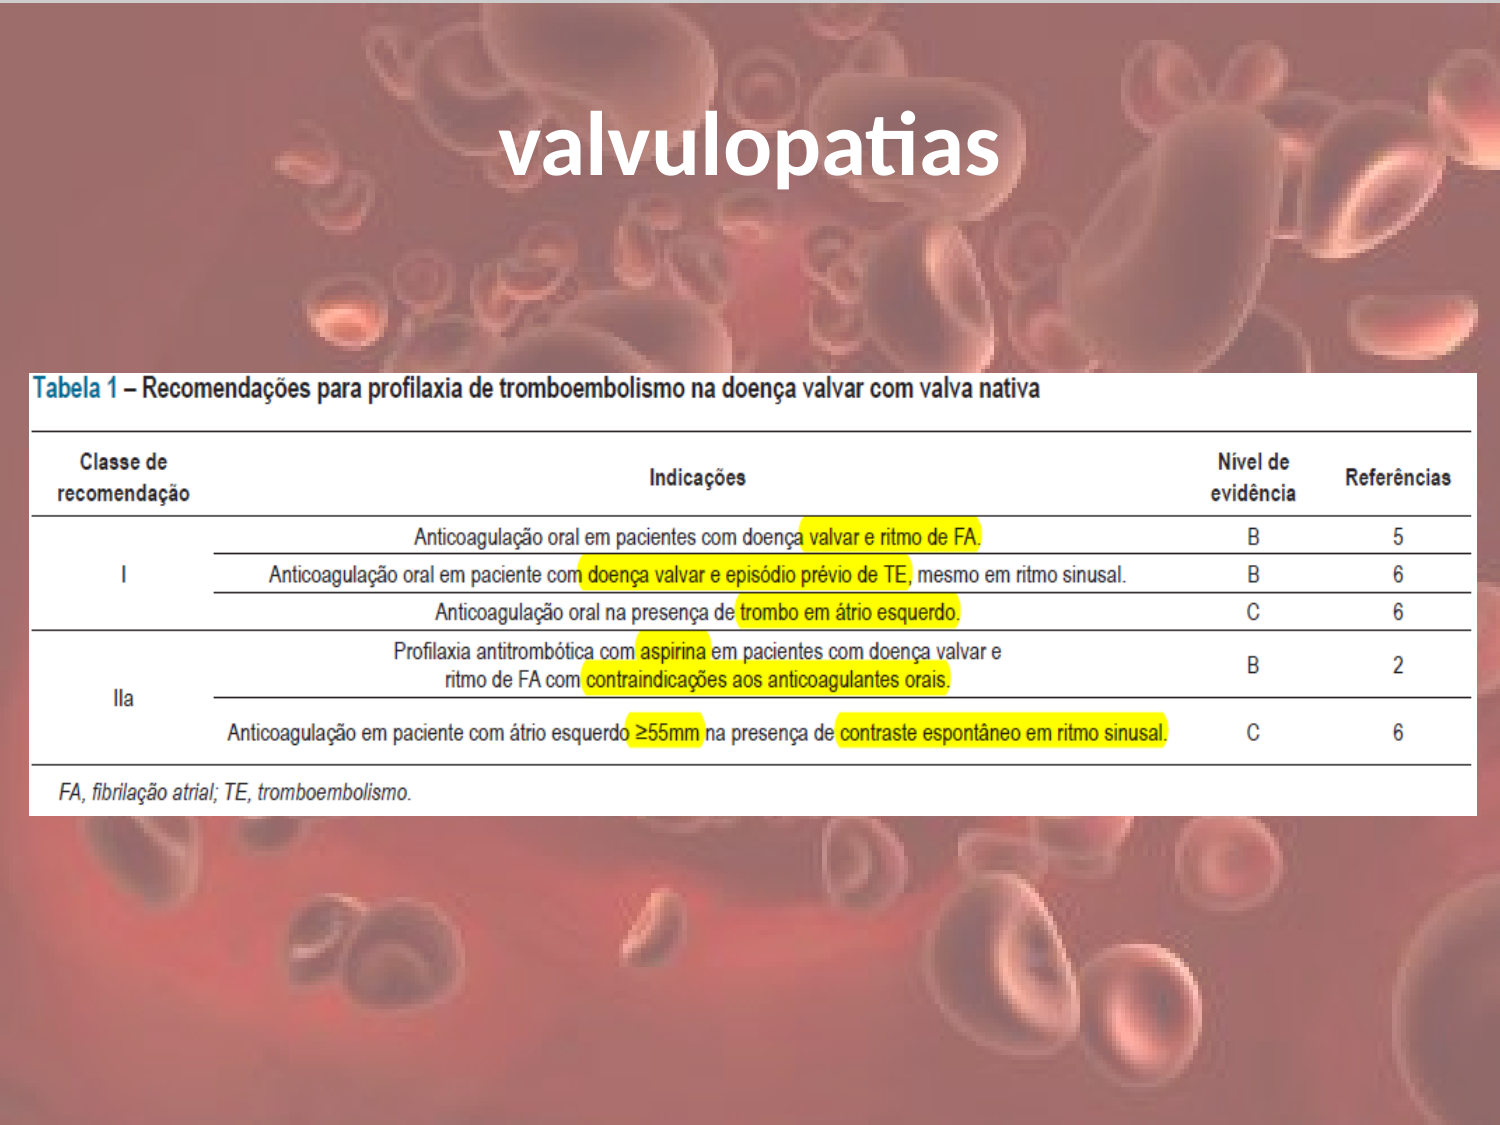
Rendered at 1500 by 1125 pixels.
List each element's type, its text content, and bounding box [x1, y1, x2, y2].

title valvulopatias [75, 45, 1425, 233]
picture [29, 373, 1477, 816]
